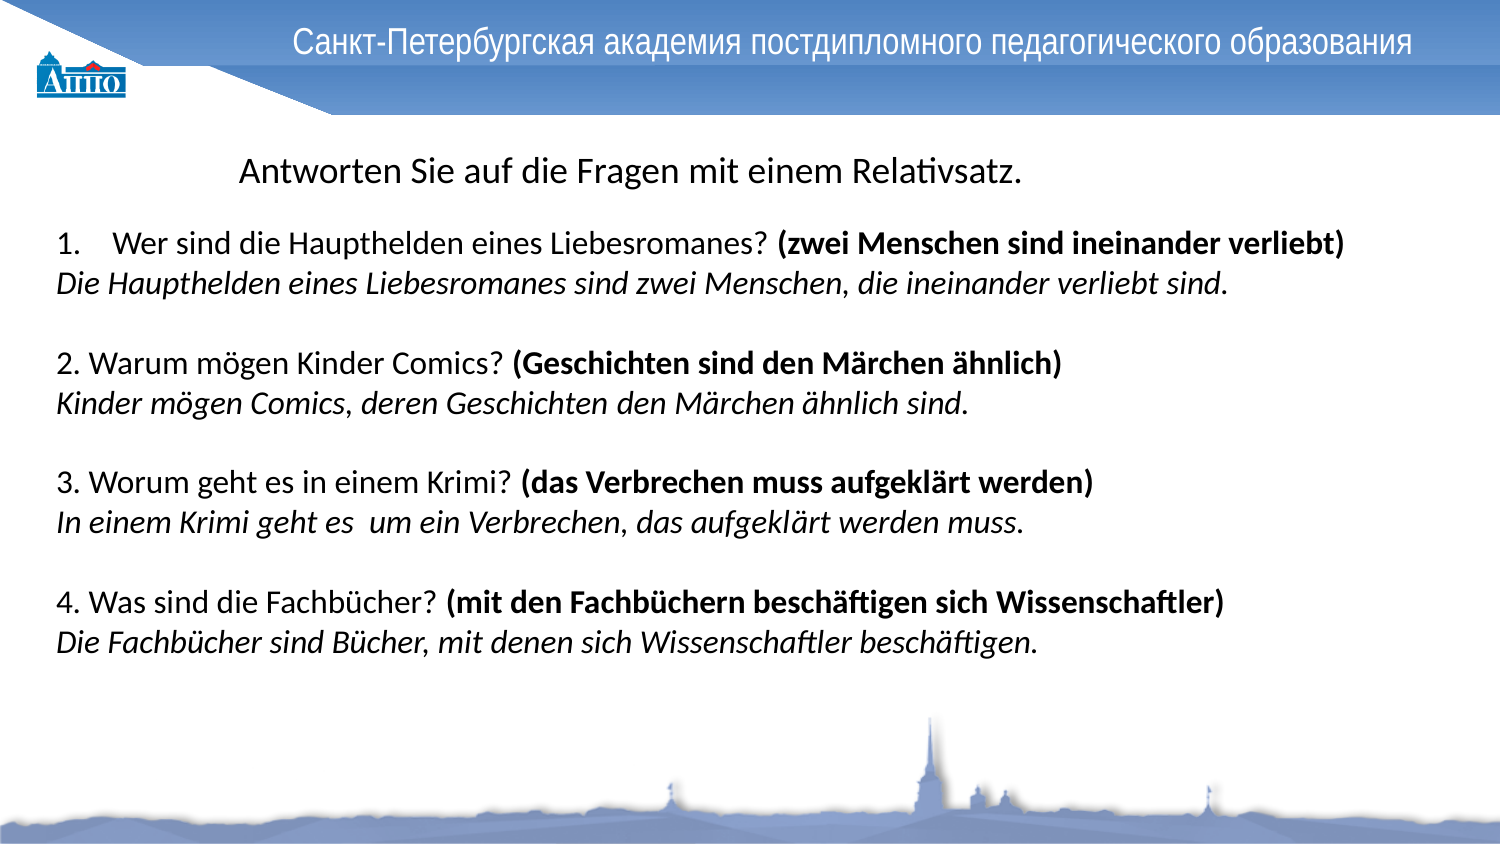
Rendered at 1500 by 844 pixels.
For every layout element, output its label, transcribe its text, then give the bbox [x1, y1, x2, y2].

text_box [0, 0, 1500, 69]
text_box Санкт-Петербургская академия постдипломного педагогического образования [277, 9, 1500, 70]
picture [0, 716, 1500, 844]
text_box Antworten Sie auf die Fragen mit einem Relativsatz. [224, 138, 1039, 199]
picture [33, 47, 129, 102]
text_box Wer sind die Haupthelden eines Liebesromanes? (zwei Menschen sind ineinander verliebt) Die Haupthelden eines Liebesromanes sind zwei Menschen, die ineinander verliebt sind. 2. Warum mögen Kinder Comics? (Geschichten sind den Märchen ähnlich) Kinder mögen Comics, deren Geschichten den Märchen ähnlich sind. 3. Worum geht es in einem Krimi? (das Verbrechen muss aufgeklärt werden) In einem Krimi geht es um ein Verbrechen, das aufgeklärt werden muss. 4. Was sind die Fachbücher? (mit den Fachbüchern beschäftigen sich Wissenschaftler) Die Fachbücher sind Bücher, mit denen sich Wissenschaftler beschäftigen. [41, 213, 1361, 708]
text_box [206, 63, 1500, 117]
